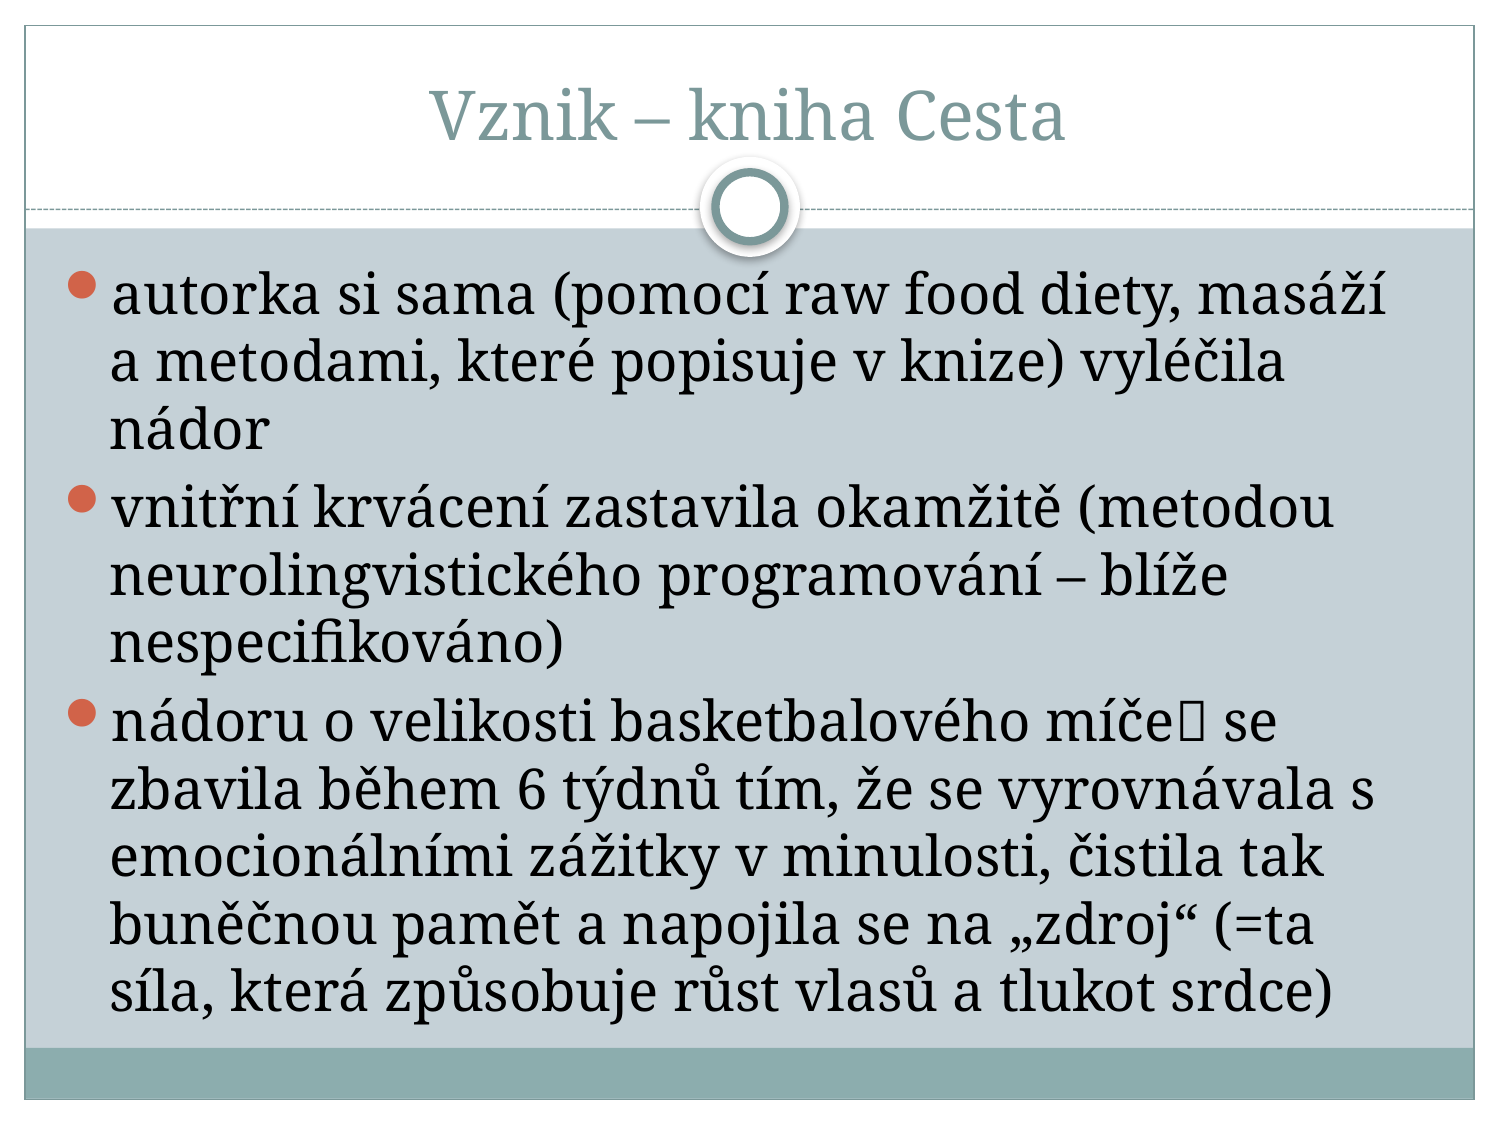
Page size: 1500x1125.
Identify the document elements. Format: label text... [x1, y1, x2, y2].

list autorka si sama (pomocí raw food diety, masáží a metodami, které popisuje v knize) vyléčila nádor vnitřní krvácení zastavila okamžitě (metodou neurolingvistického programování – blíže nespecifikováno) nádoru o velikosti basketbalového míče se zbavila během 6 týdnů tím, že se vyrovnávala s emocionálními zážitky v minulosti, čistila tak buněčnou pamět a napojila se na „zdroj“ (=ta síla, která způsobuje růst vlasů a tlukot srdce) [49, 250, 1445, 1001]
title Vznik – kniha Cesta [49, 37, 1450, 162]
